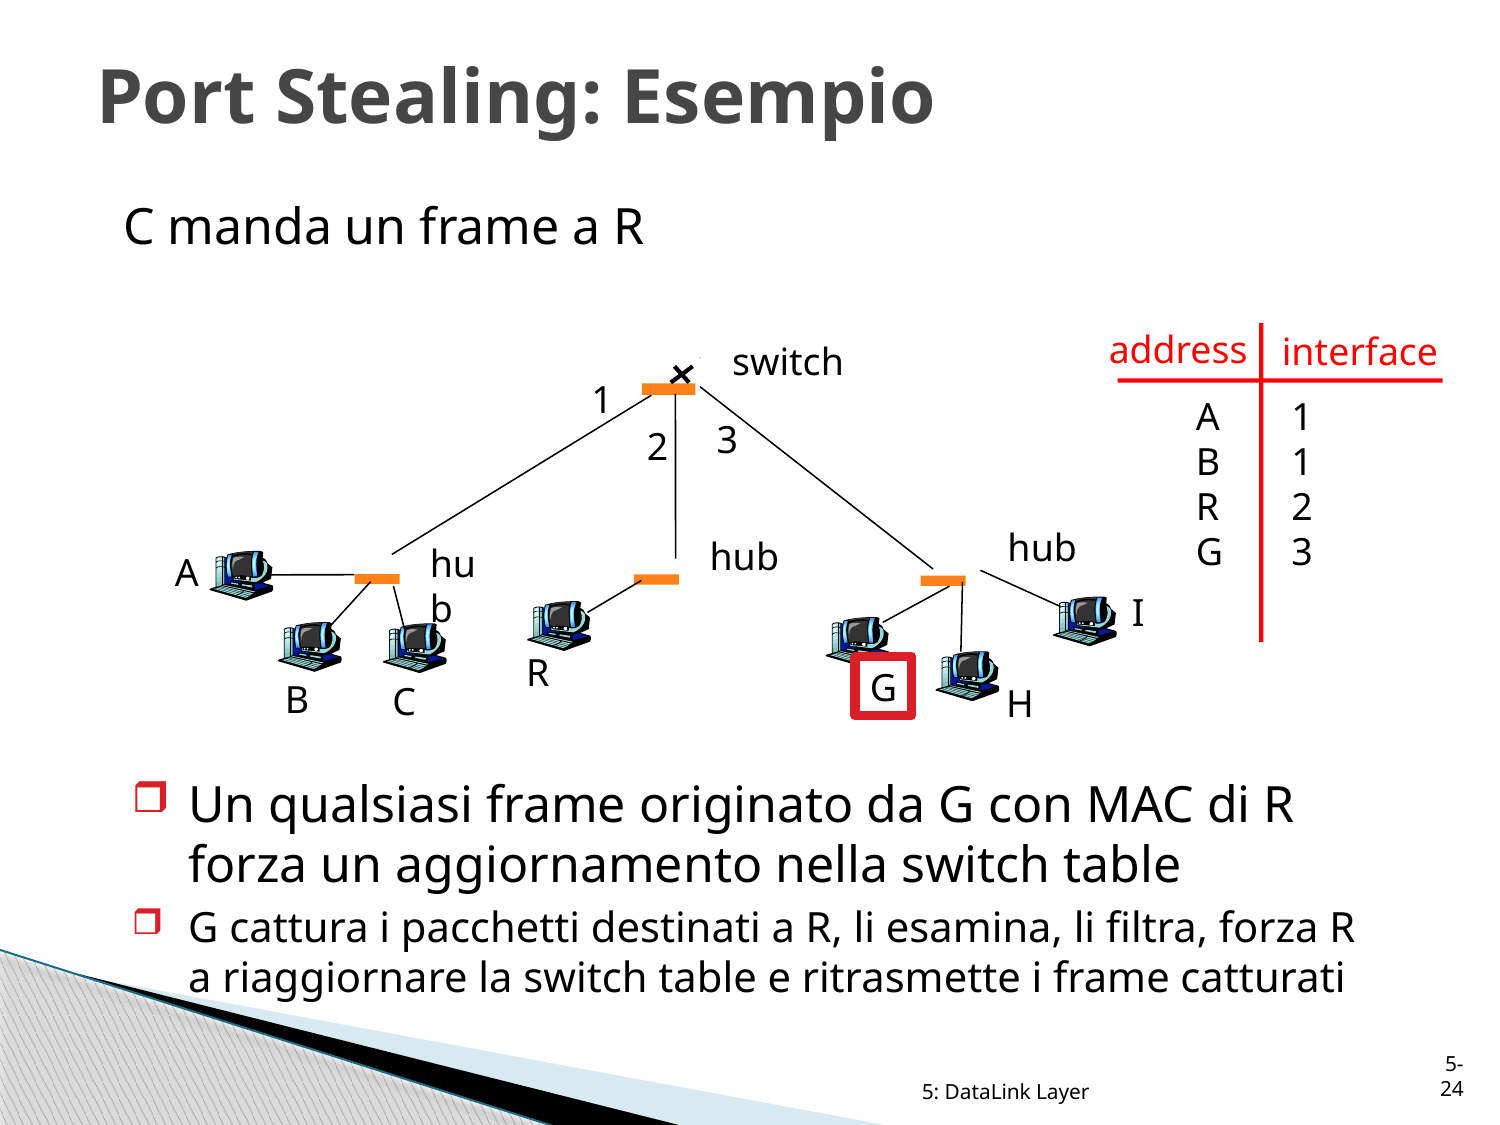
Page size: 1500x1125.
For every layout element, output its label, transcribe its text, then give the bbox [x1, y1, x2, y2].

text_box B [270, 668, 324, 729]
list C manda un frame a R [90, 186, 1366, 950]
text_box [633, 574, 679, 585]
text_box 1 1 2 3 [1276, 385, 1328, 581]
text_box switch [717, 330, 860, 391]
text_box C [377, 680, 431, 731]
text_box hub [992, 516, 1092, 577]
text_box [935, 650, 1001, 702]
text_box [209, 550, 275, 601]
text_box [382, 622, 448, 674]
text_box 3 [701, 408, 754, 469]
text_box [526, 600, 593, 652]
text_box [1052, 595, 1118, 647]
slide_number 5-24 [1418, 1051, 1479, 1112]
text_box G [850, 652, 916, 720]
text_box Un qualsiasi frame originato da G con MAC di R forza un aggiornamento nella switch table G cattura i pacchetti destinati a R, li esamina, li filtra, forza R a riaggiornare la switch table e ritrasmette i frame catturati [117, 765, 1393, 1068]
text_box [920, 575, 966, 586]
text_box H [991, 672, 1049, 733]
text_box interface [1267, 320, 1454, 380]
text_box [641, 357, 700, 396]
footer 5: DataLink Layer [718, 1068, 1105, 1112]
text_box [277, 621, 343, 673]
text_box 2 [632, 415, 684, 476]
text_box address [1093, 318, 1263, 378]
text_box [354, 574, 400, 584]
text_box I [1117, 581, 1160, 642]
text_box A [160, 541, 214, 602]
text_box hub [415, 532, 511, 637]
title Port Stealing: Esempio [81, 0, 1357, 188]
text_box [825, 616, 891, 668]
text_box R [511, 641, 565, 702]
text_box A B R G [1181, 385, 1238, 671]
text_box hub [694, 525, 794, 585]
text_box 1 [576, 368, 628, 429]
